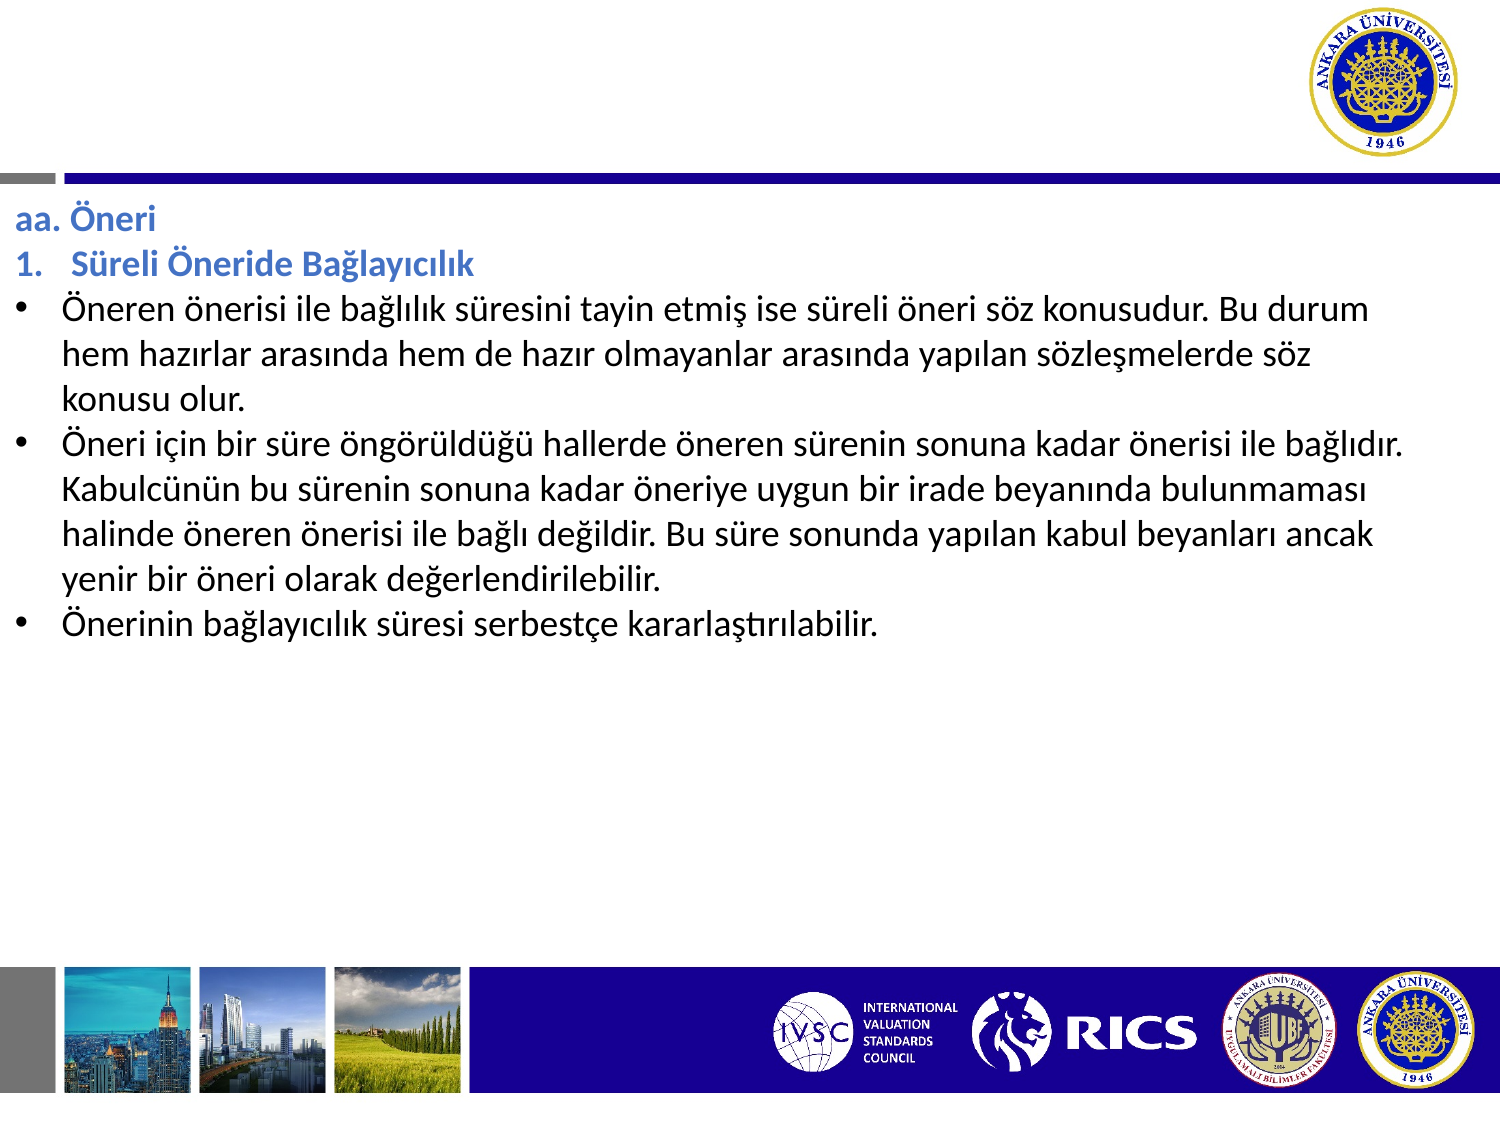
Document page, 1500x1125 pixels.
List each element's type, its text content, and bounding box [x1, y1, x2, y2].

text_box aa. Öneri Süreli Öneride Bağlayıcılık Öneren önerisi ile bağlılık süresini tayin etmiş ise süreli öneri söz konusudur. Bu durum hem hazırlar arasında hem de hazır olmayanlar arasında yapılan sözleşmelerde söz konusu olur. Öneri için bir süre öngörüldüğü hallerde öneren sürenin sonuna kadar önerisi ile bağlıdır. Kabulcünün bu sürenin sonuna kadar öneriye uygun bir irade beyanında bulunmaması halinde öneren önerisi ile bağlı değildir. Bu süre sonunda yapılan kabul beyanları ancak yenir bir öneri olarak değerlendirilebilir. Önerinin bağlayıcılık süresi serbestçe kararlaştırılabilir. [0, 186, 1438, 652]
footer [562, 1025, 1038, 1100]
picture [0, 0, 1500, 1125]
